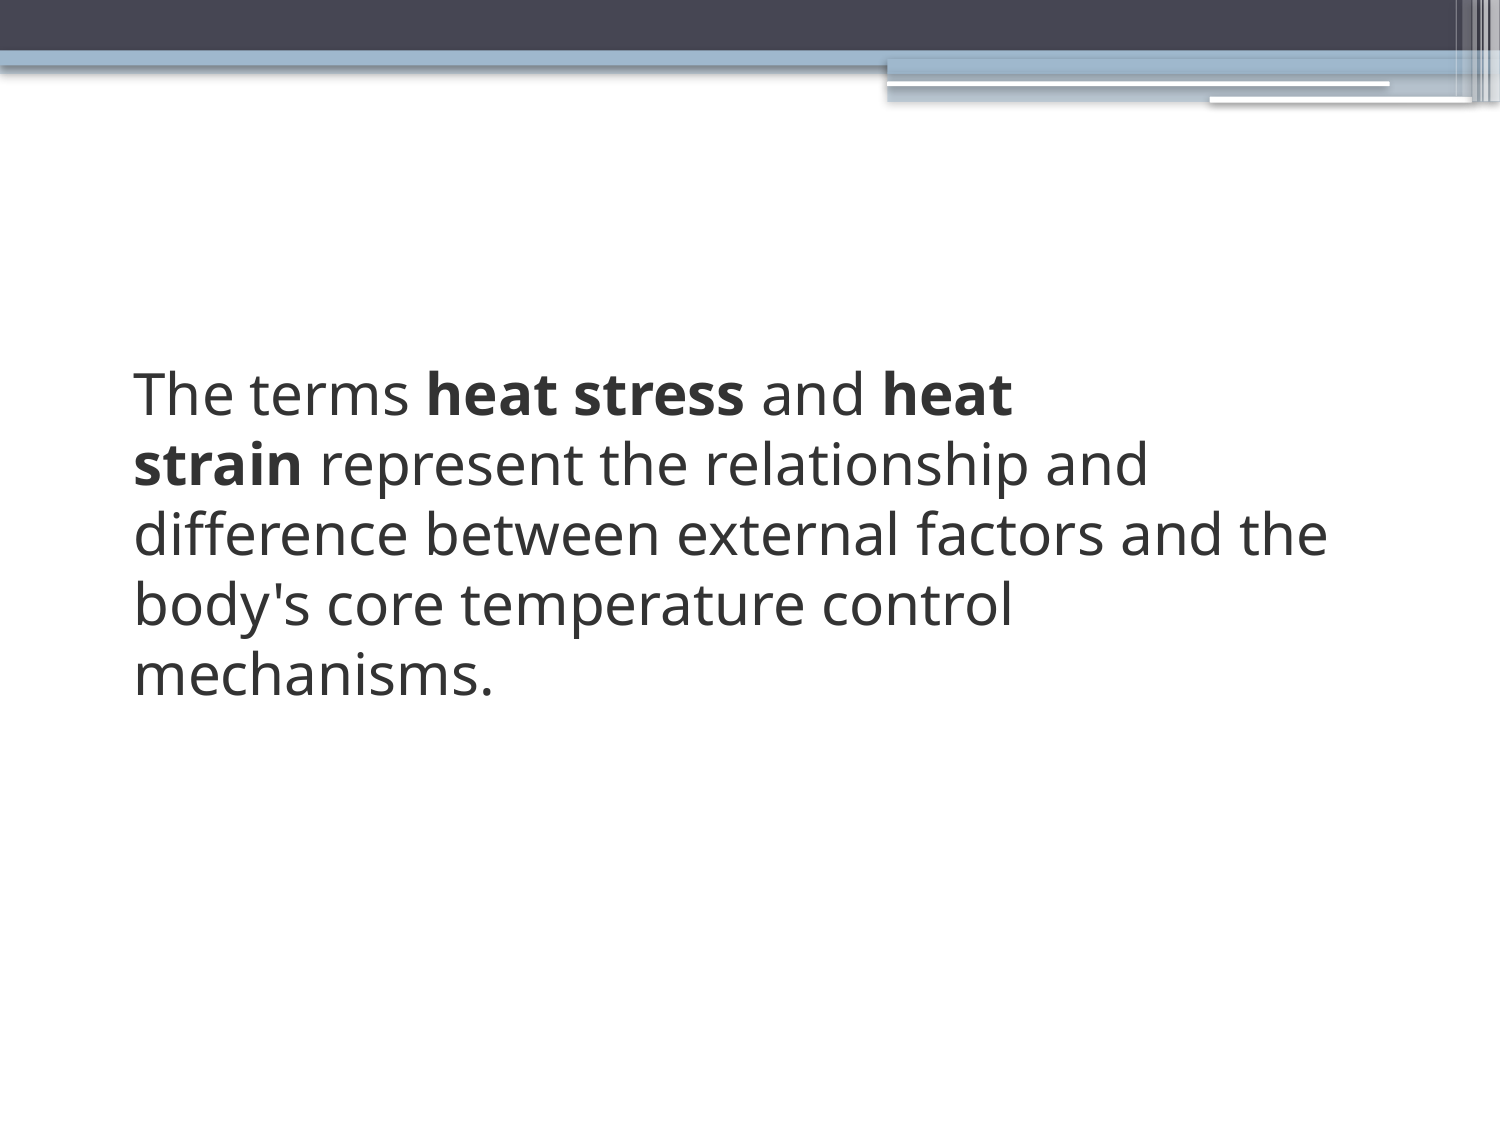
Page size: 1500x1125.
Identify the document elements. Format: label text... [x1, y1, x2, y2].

text_box The terms heat stress and heat strain represent the relationship and difference between external factors and the body's core temperature control mechanisms. [118, 350, 1382, 715]
